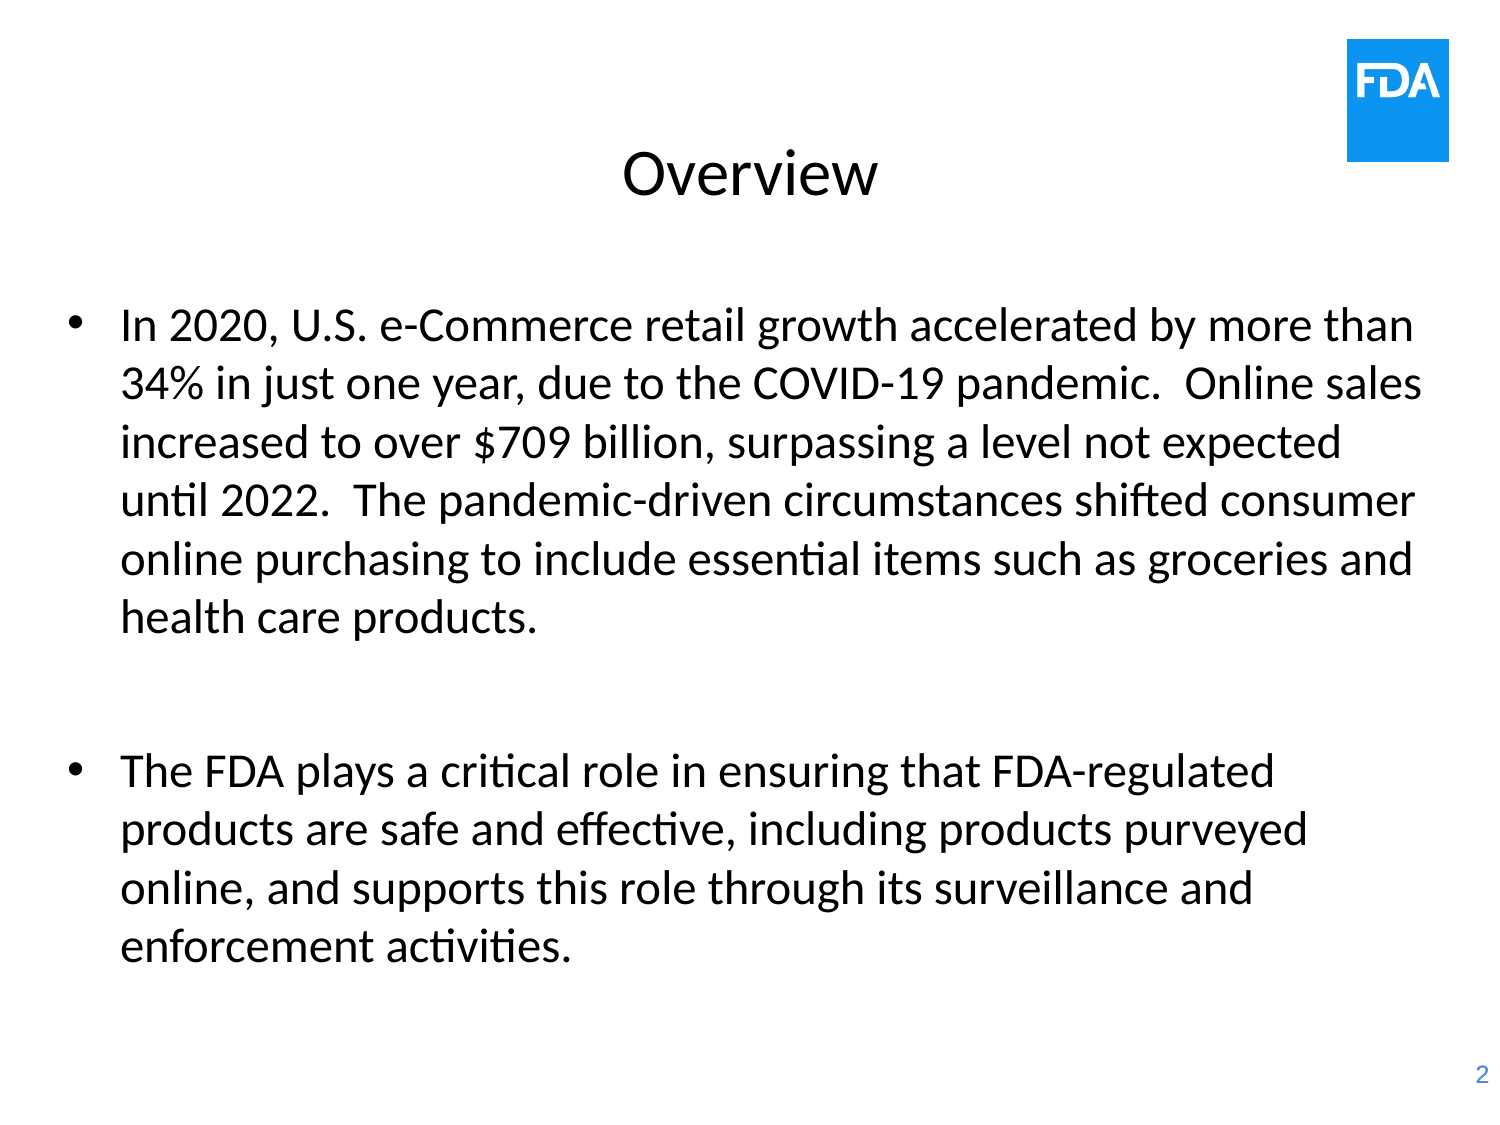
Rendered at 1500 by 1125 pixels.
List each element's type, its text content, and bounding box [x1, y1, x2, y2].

picture [1347, 39, 1449, 93]
list In 2020, U.S. e-Commerce retail growth accelerated by more than 34% in just one year, due to the COVID-19 pandemic. Online sales increased to over $709 billion, surpassing a level not expected until 2022. The pandemic-driven circumstances shifted consumer online purchasing to include essential items such as groceries and health care products. The FDA plays a critical role in ensuring that FDA-regulated products are safe and effective, including products purveyed online, and supports this role through its surveillance and enforcement activities. [52, 285, 1448, 989]
title Overview [53, 93, 1449, 246]
